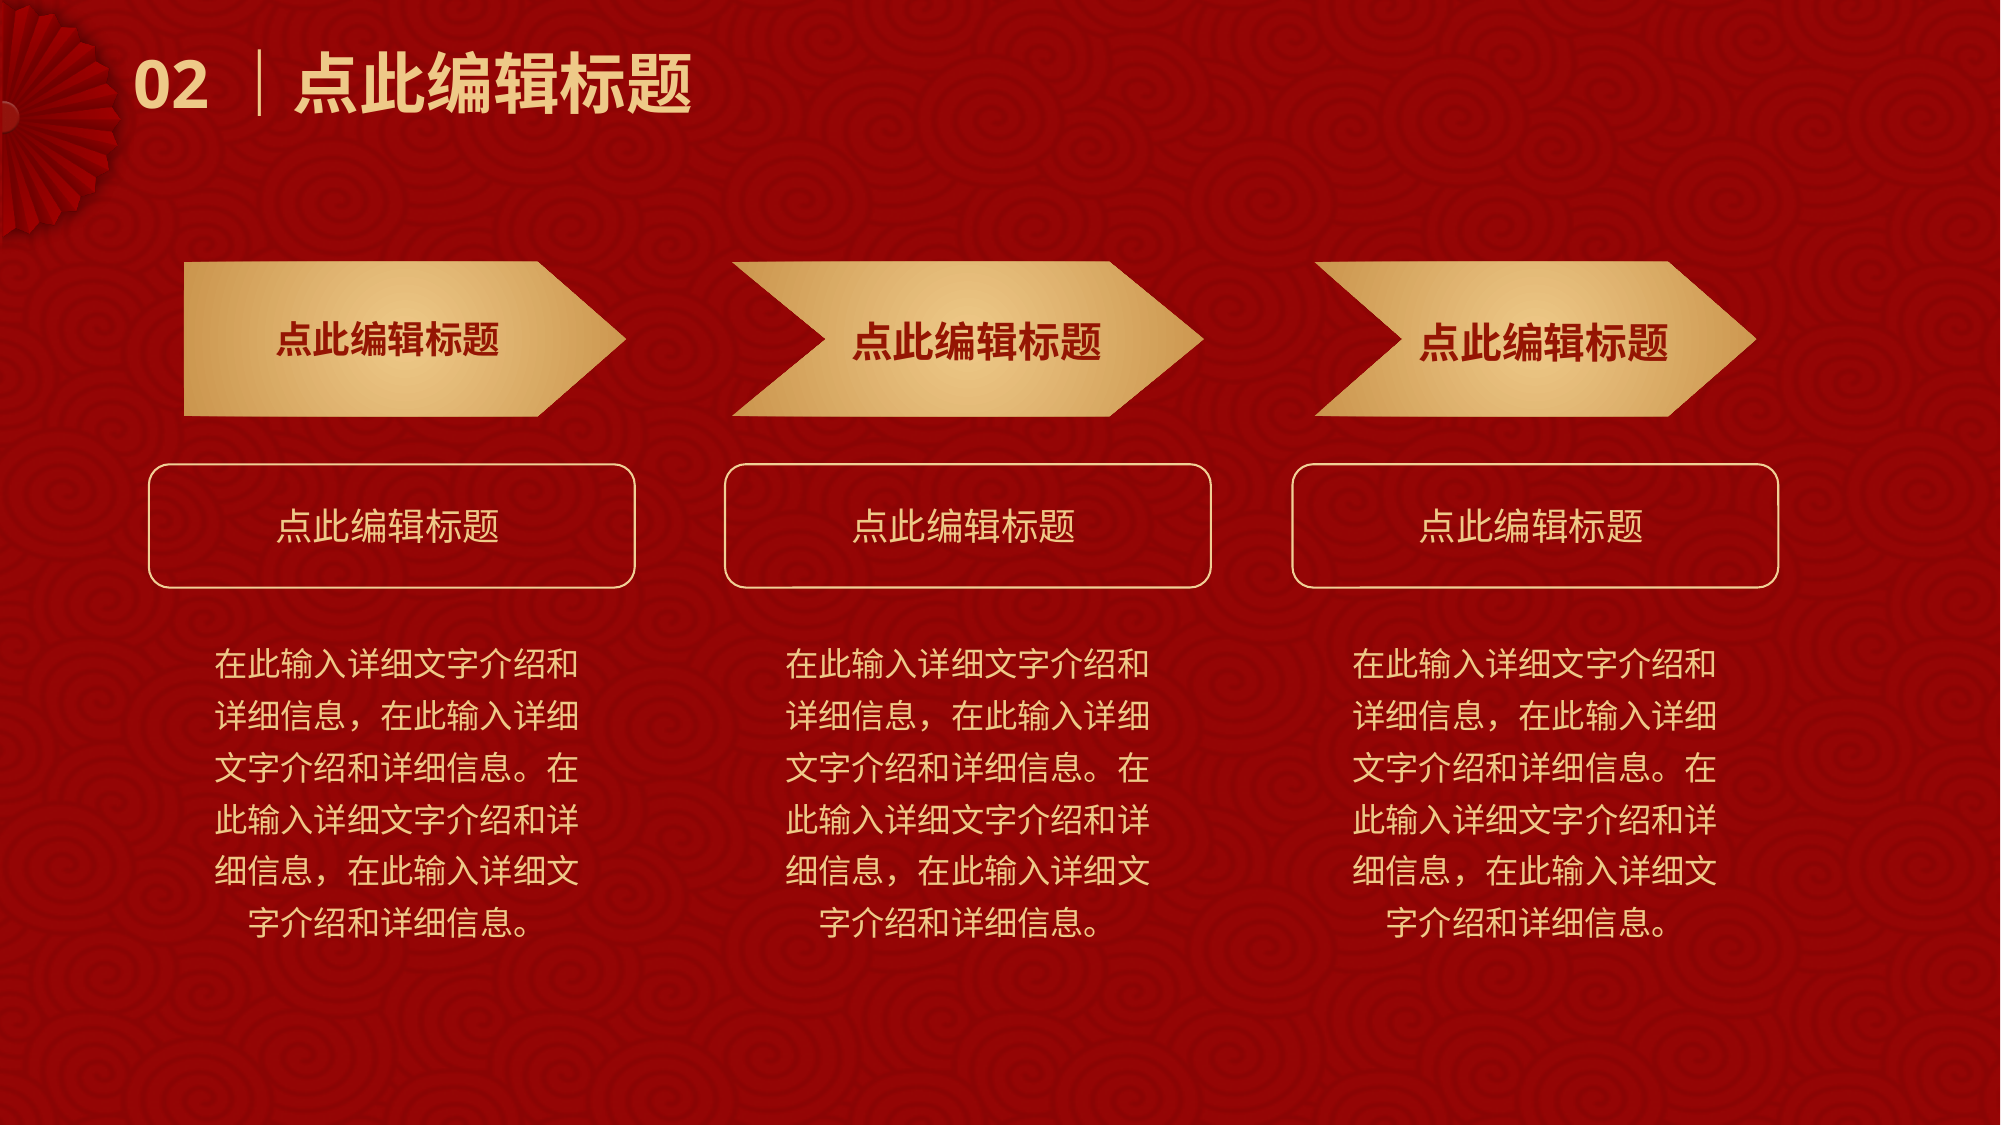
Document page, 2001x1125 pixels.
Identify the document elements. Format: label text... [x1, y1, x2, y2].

text_box 在此输入详细文字介绍和详细信息，在此输入详细文字介绍和详细信息。在此输入详细文字介绍和详细信息，在此输入详细文字介绍和详细信息。 [183, 623, 611, 950]
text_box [148, 464, 635, 588]
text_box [183, 261, 627, 417]
picture [0, 0, 2001, 1125]
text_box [731, 261, 1204, 417]
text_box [1292, 464, 1779, 588]
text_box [1314, 261, 1757, 417]
text_box 02｜点此编辑标题 [119, 34, 761, 129]
text_box 在此输入详细文字介绍和详细信息，在此输入详细文字介绍和详细信息。在此输入详细文字介绍和详细信息，在此输入详细文字介绍和详细信息。 [754, 623, 1182, 950]
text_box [724, 464, 1211, 588]
text_box 在此输入详细文字介绍和详细信息，在此输入详细文字介绍和详细信息。在此输入详细文字介绍和详细信息，在此输入详细文字介绍和详细信息。 [1322, 623, 1749, 950]
